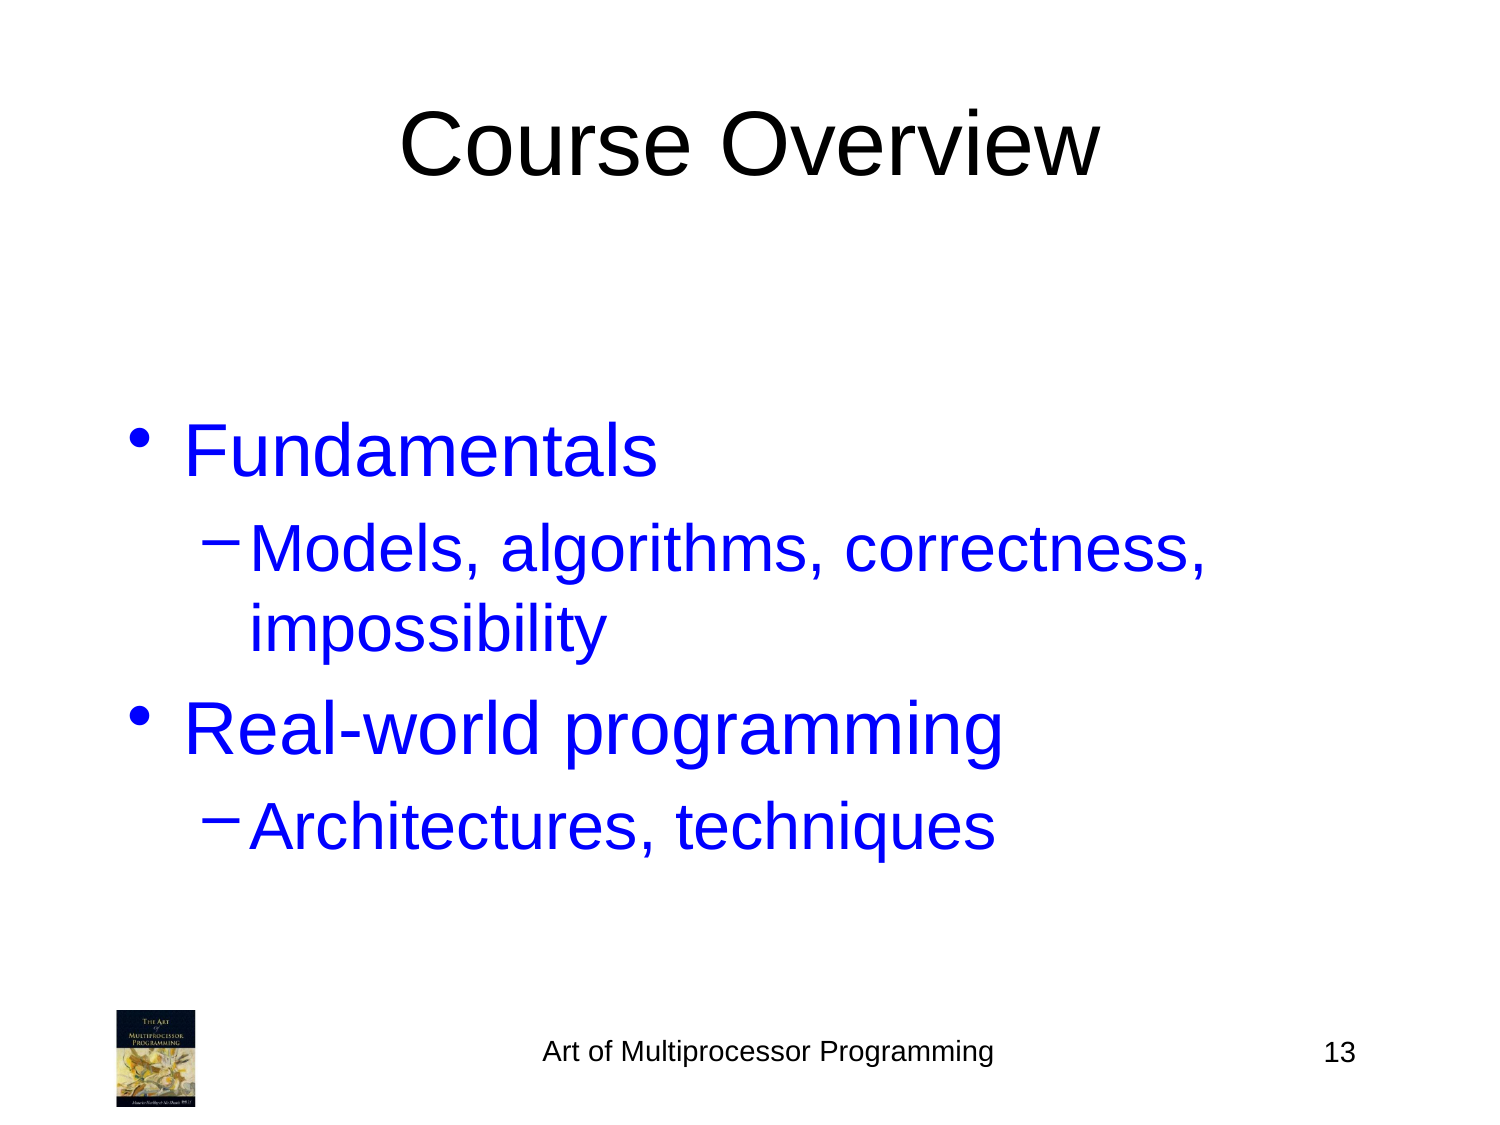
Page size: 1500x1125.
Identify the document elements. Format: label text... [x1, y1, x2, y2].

picture [107, 1010, 204, 1107]
list Fundamentals Models, algorithms, correctness, impossibility Real-world programming Architectures, techniques [112, 394, 1388, 1000]
footer Art of Multiprocessor Programming [512, 1024, 1026, 1103]
title Course Overview [75, 45, 1425, 233]
text_box 13 [1058, 1025, 1371, 1101]
